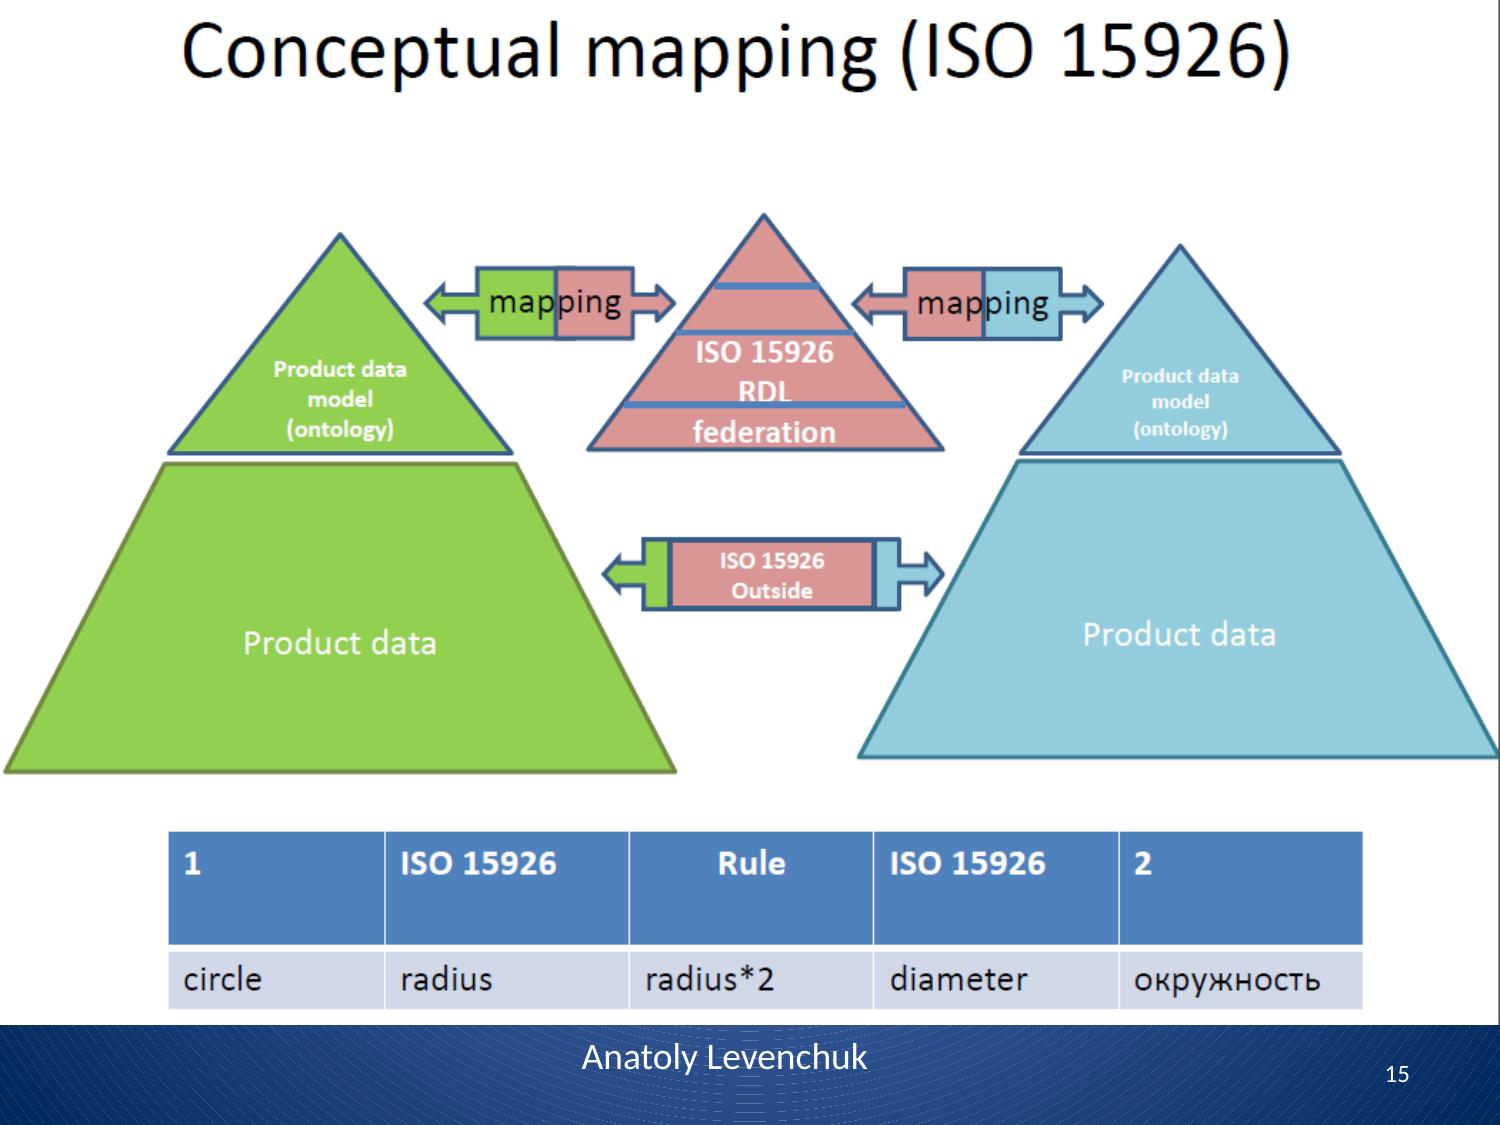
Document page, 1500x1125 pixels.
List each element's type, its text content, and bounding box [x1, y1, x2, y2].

picture [0, 0, 1500, 1025]
slide_number 15 [1074, 1042, 1425, 1103]
text_box Anatoly Levenchuk [566, 1032, 884, 1084]
